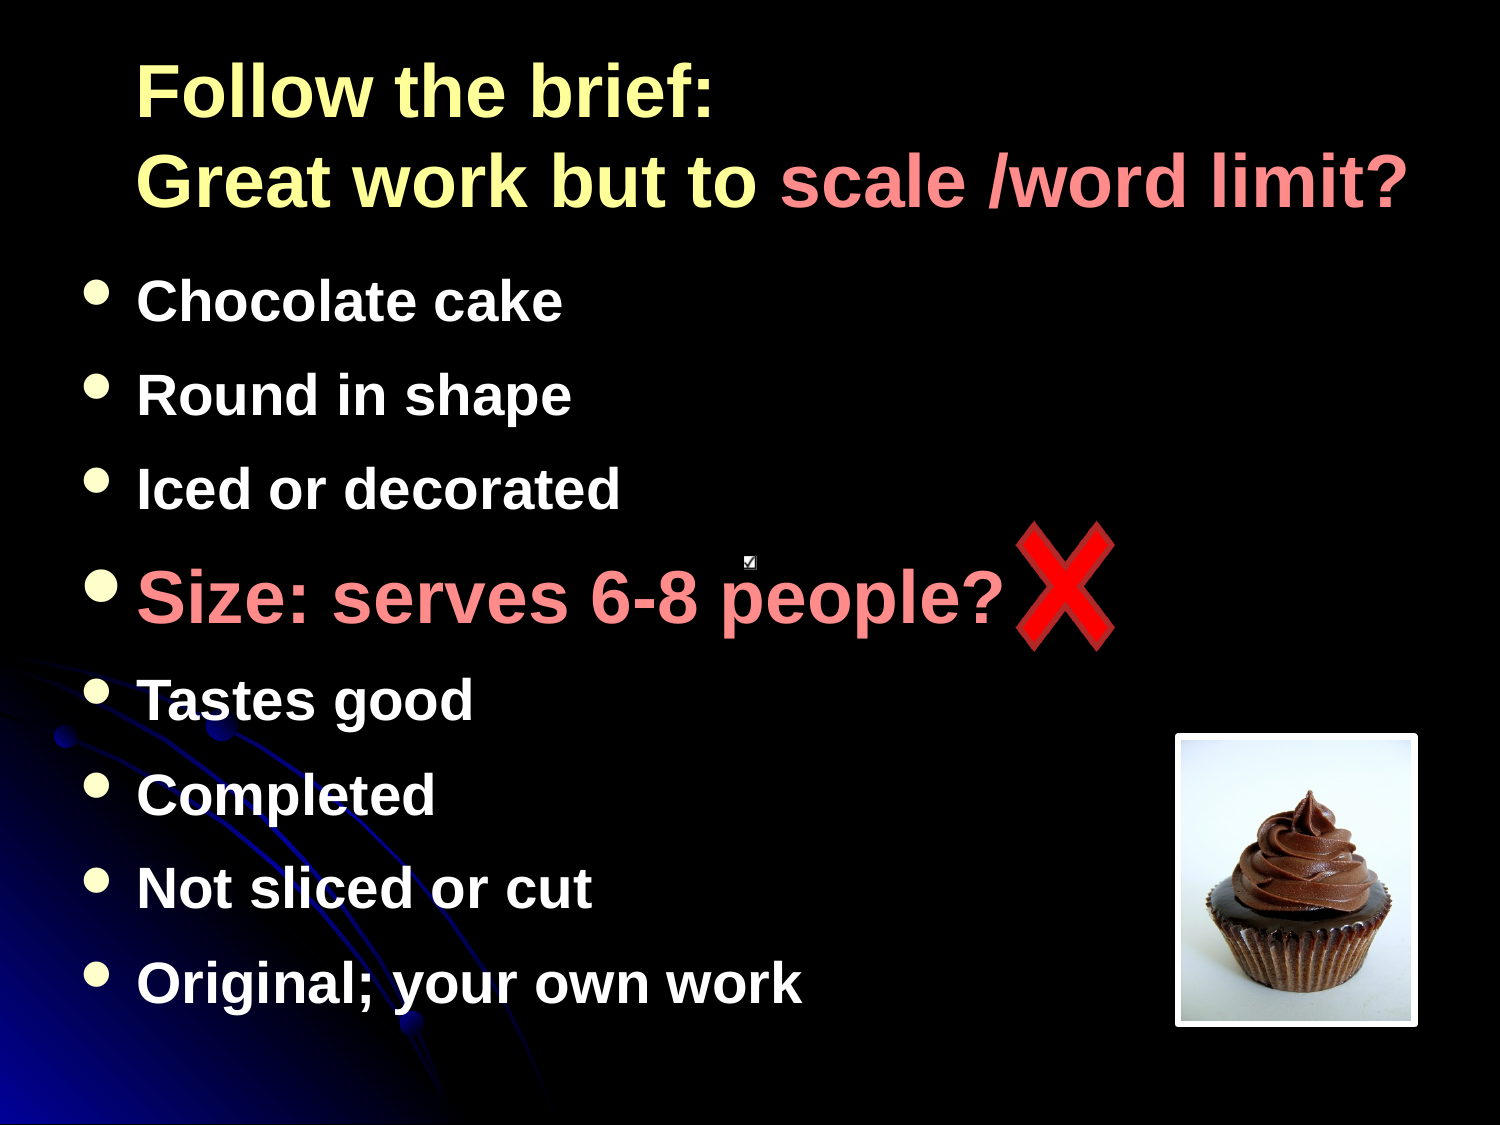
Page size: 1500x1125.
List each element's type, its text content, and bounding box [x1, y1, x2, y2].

picture [1015, 520, 1115, 652]
list Chocolate cake Round in shape Iced or decorated Size: serves 6-8 people? Tastes good Completed Not sliced or cut Original; your own work [64, 255, 1066, 1094]
picture [1180, 739, 1412, 1022]
picture [742, 555, 757, 570]
title Follow the brief: Great work but to scale /word limit? [17, 32, 1500, 232]
